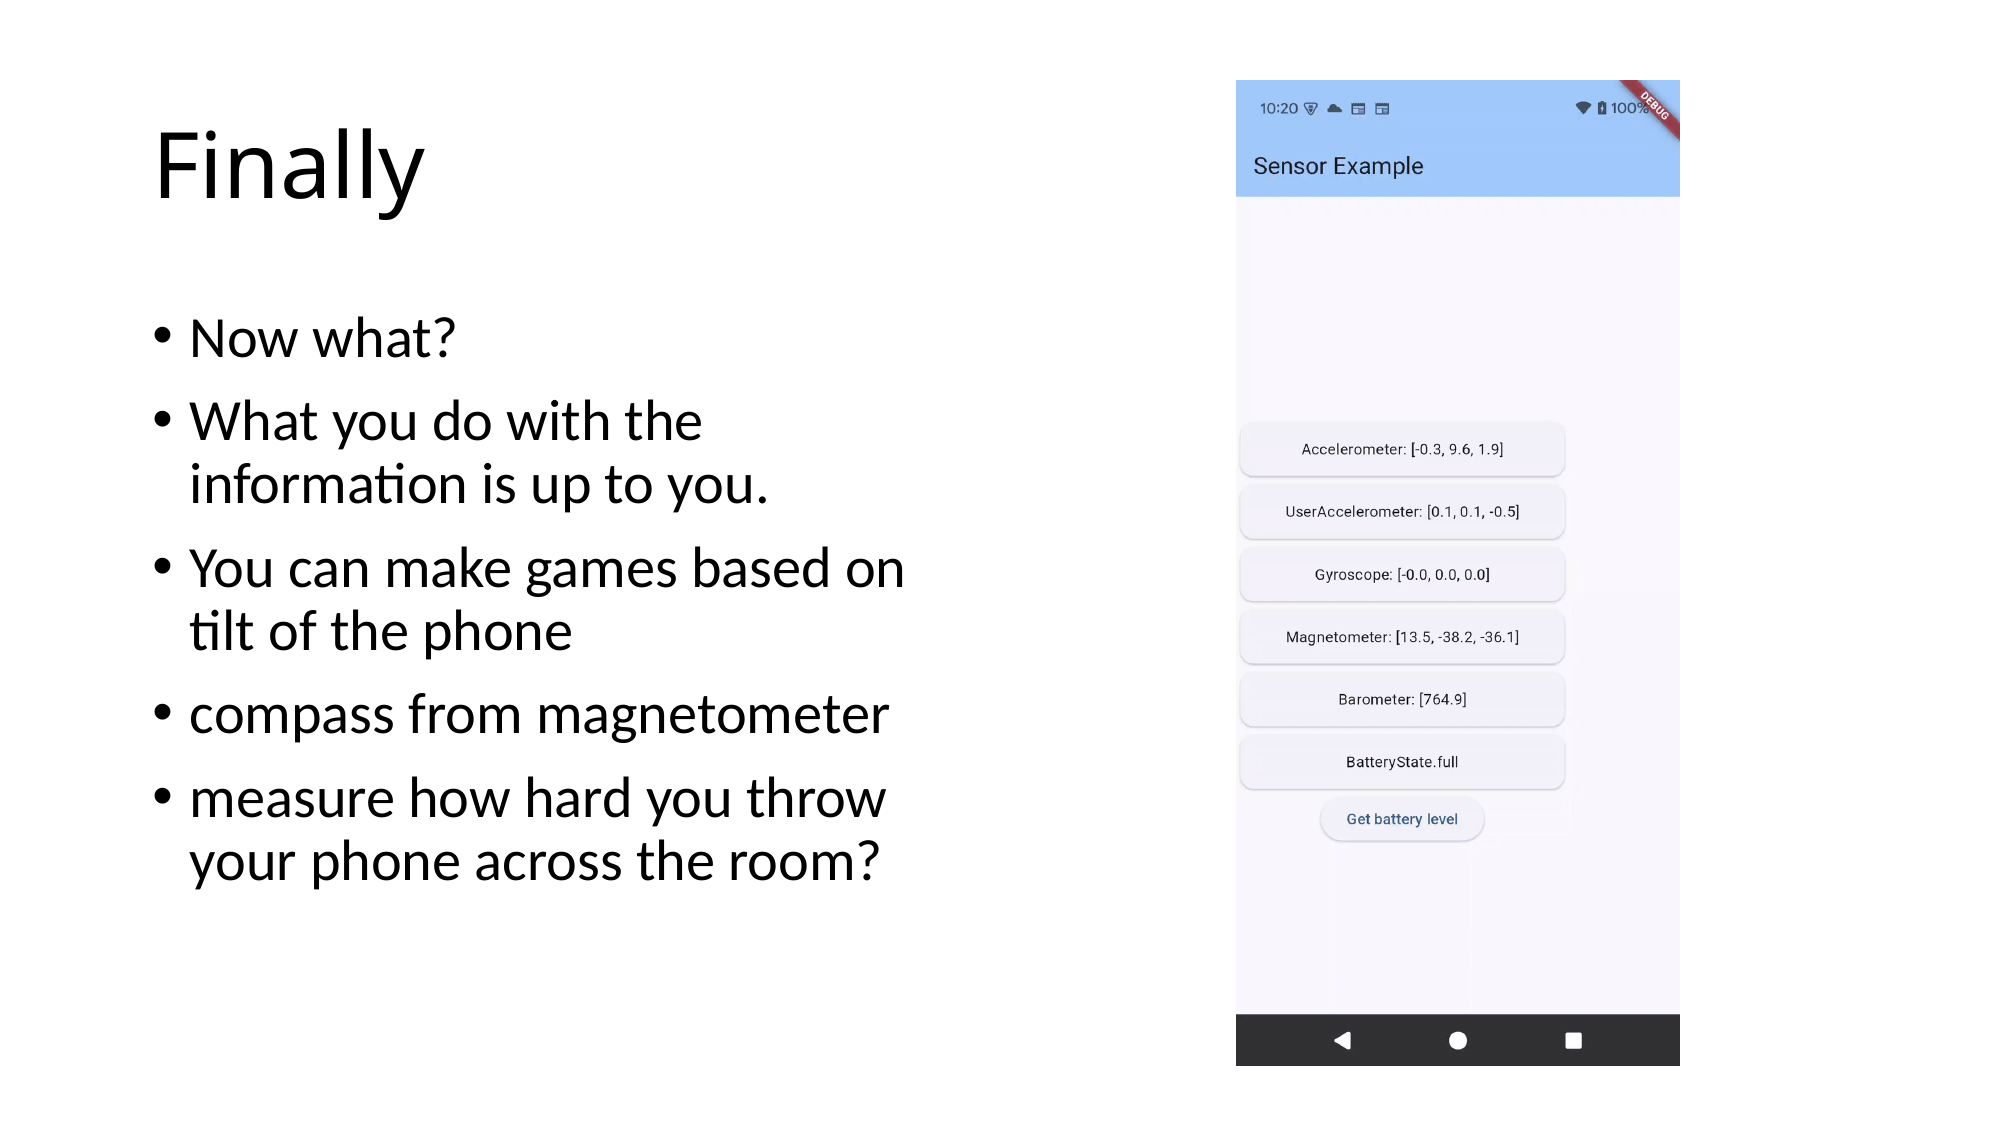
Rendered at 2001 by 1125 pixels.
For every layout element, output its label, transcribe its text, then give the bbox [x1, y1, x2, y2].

list Now what? What you do with the information is up to you. You can make games based on tilt of the phone compass from magnetometer measure how hard you throw your phone across the room? [137, 299, 988, 1014]
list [1236, 80, 1680, 1066]
title Finally [137, 59, 1863, 278]
